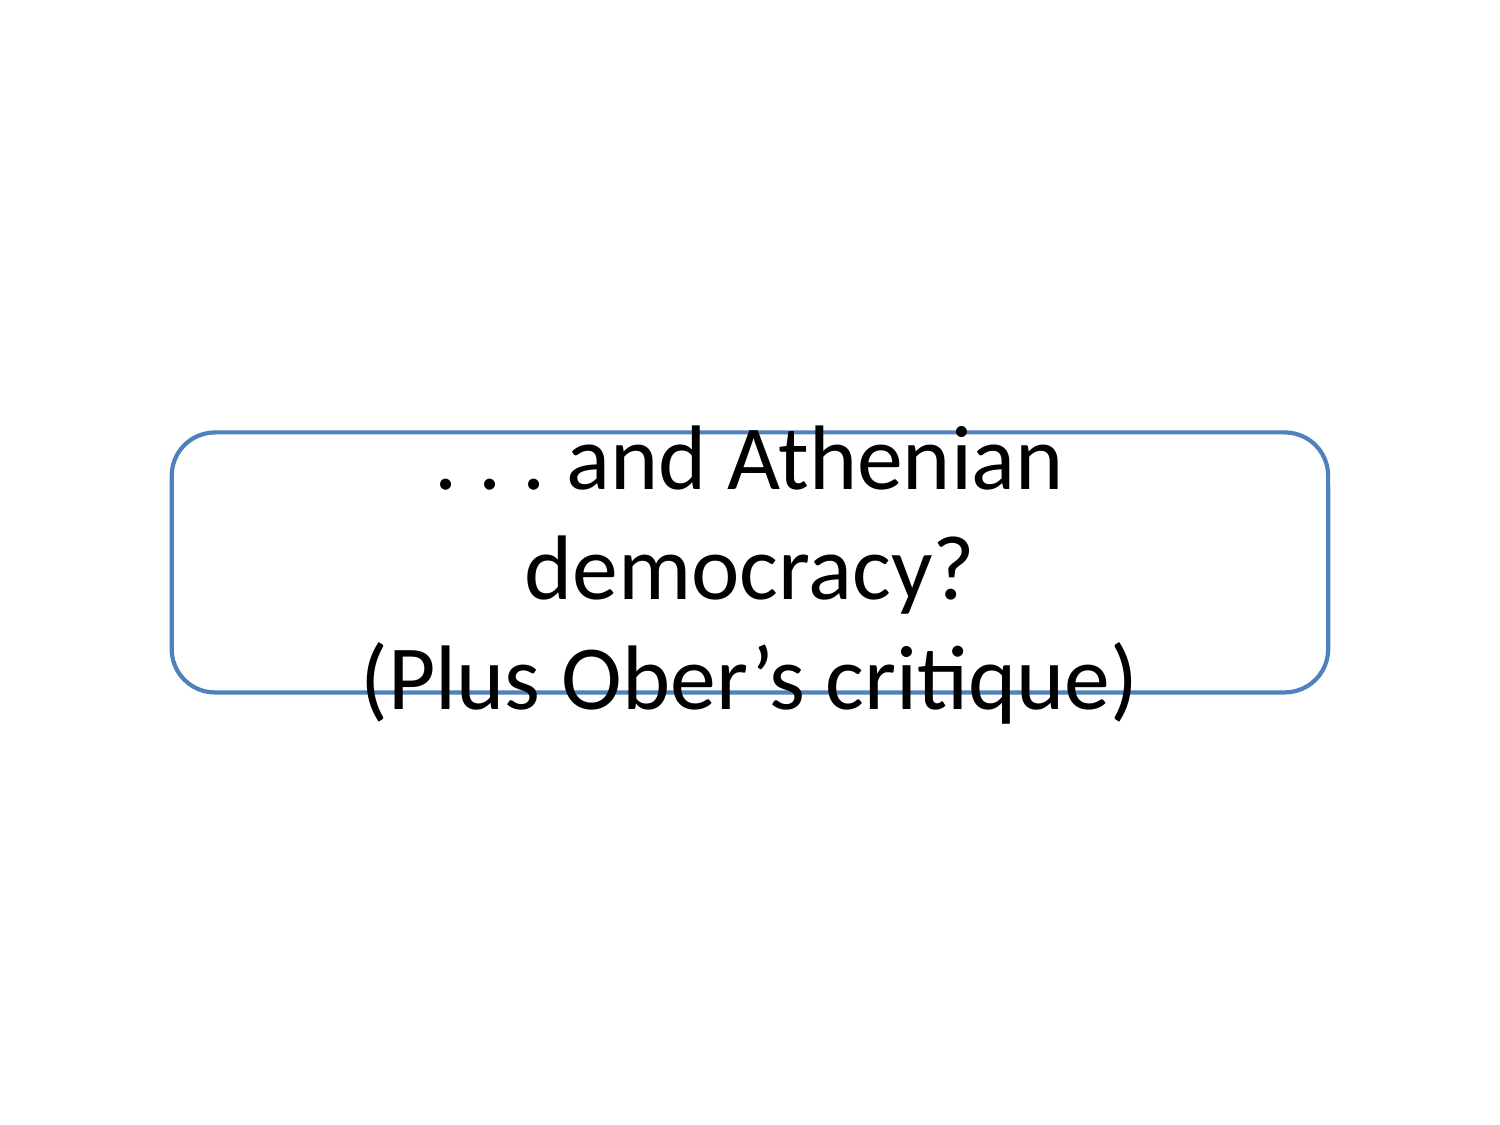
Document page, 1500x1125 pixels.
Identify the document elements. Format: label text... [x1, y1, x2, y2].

text_box . . . and Athenian democracy? (Plus Ober’s critique) [169, 430, 1331, 695]
